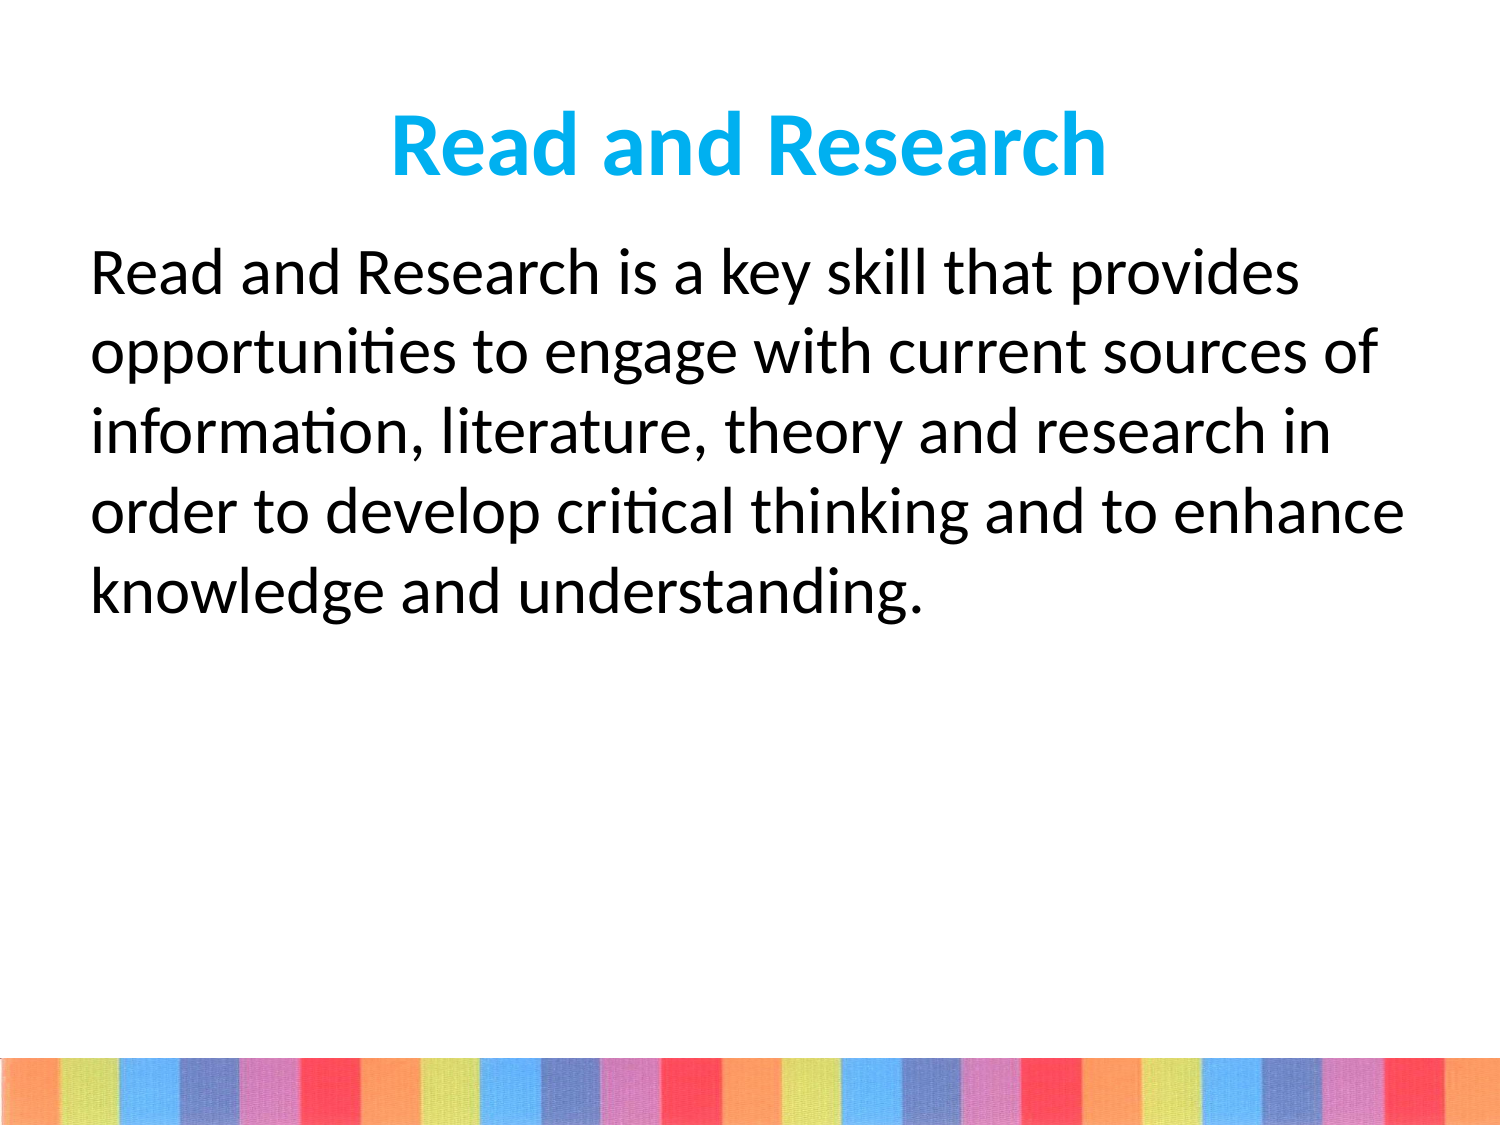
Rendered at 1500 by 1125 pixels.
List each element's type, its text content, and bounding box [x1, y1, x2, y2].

title Read and Research [75, 45, 1425, 219]
list Read and Research is a key skill that provides opportunities to engage with current sources of information, literature, theory and research in order to develop critical thinking and to enhance knowledge and understanding. [75, 219, 1425, 1056]
picture [0, 1058, 1500, 1125]
